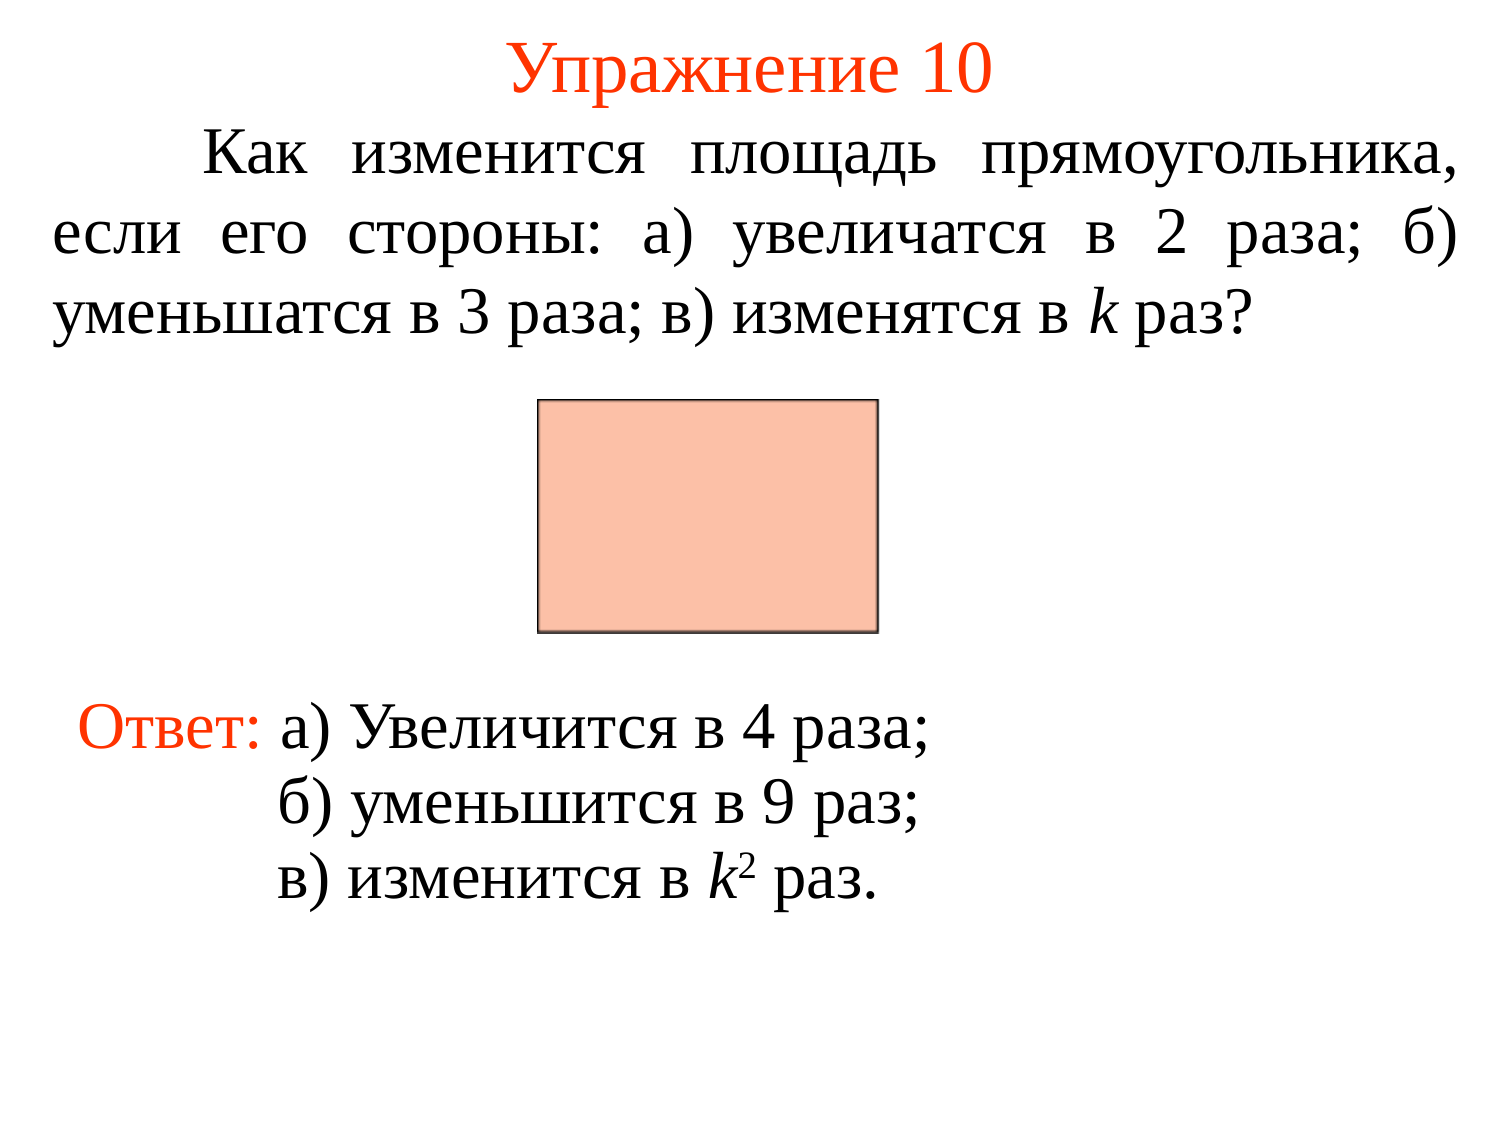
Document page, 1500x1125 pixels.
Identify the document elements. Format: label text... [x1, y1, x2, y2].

text_box б) уменьшится в 9 раз; [262, 749, 1300, 824]
title Упражнение 10 [112, 24, 1388, 99]
text_box в) изменится в k2 раз. [262, 824, 1300, 920]
text_box Как изменится площадь прямоугольника, если его стороны: а) увеличатся в 2 раза; б) уменьшатся в 3 раза; в) изменятся в k раз? [37, 99, 1475, 355]
text_box Ответ: а) Увеличится в 4 раза; [62, 674, 1475, 770]
picture [537, 399, 881, 634]
